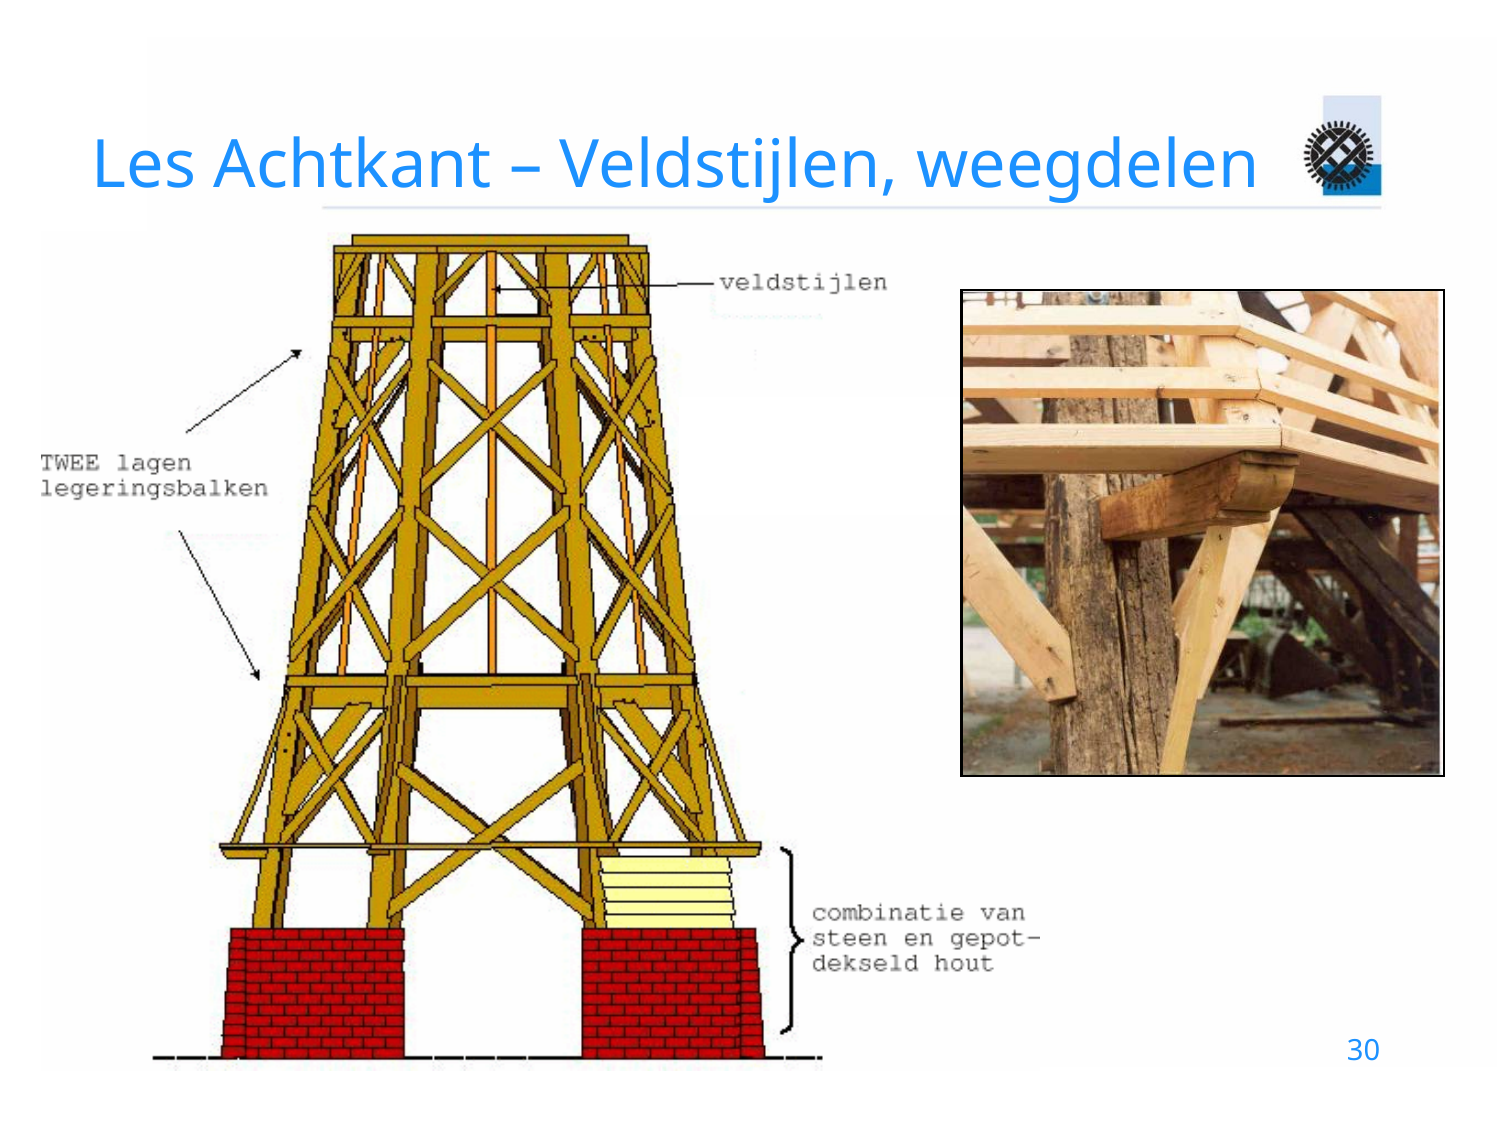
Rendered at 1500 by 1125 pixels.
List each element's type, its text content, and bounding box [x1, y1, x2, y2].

picture [0, 0, 1500, 1067]
title Les Achtkant – Veldstijlen, weegdelen [76, 113, 1308, 218]
slide_number 30 [1045, 1023, 1396, 1103]
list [40, 231, 1040, 1071]
picture [962, 290, 1443, 776]
